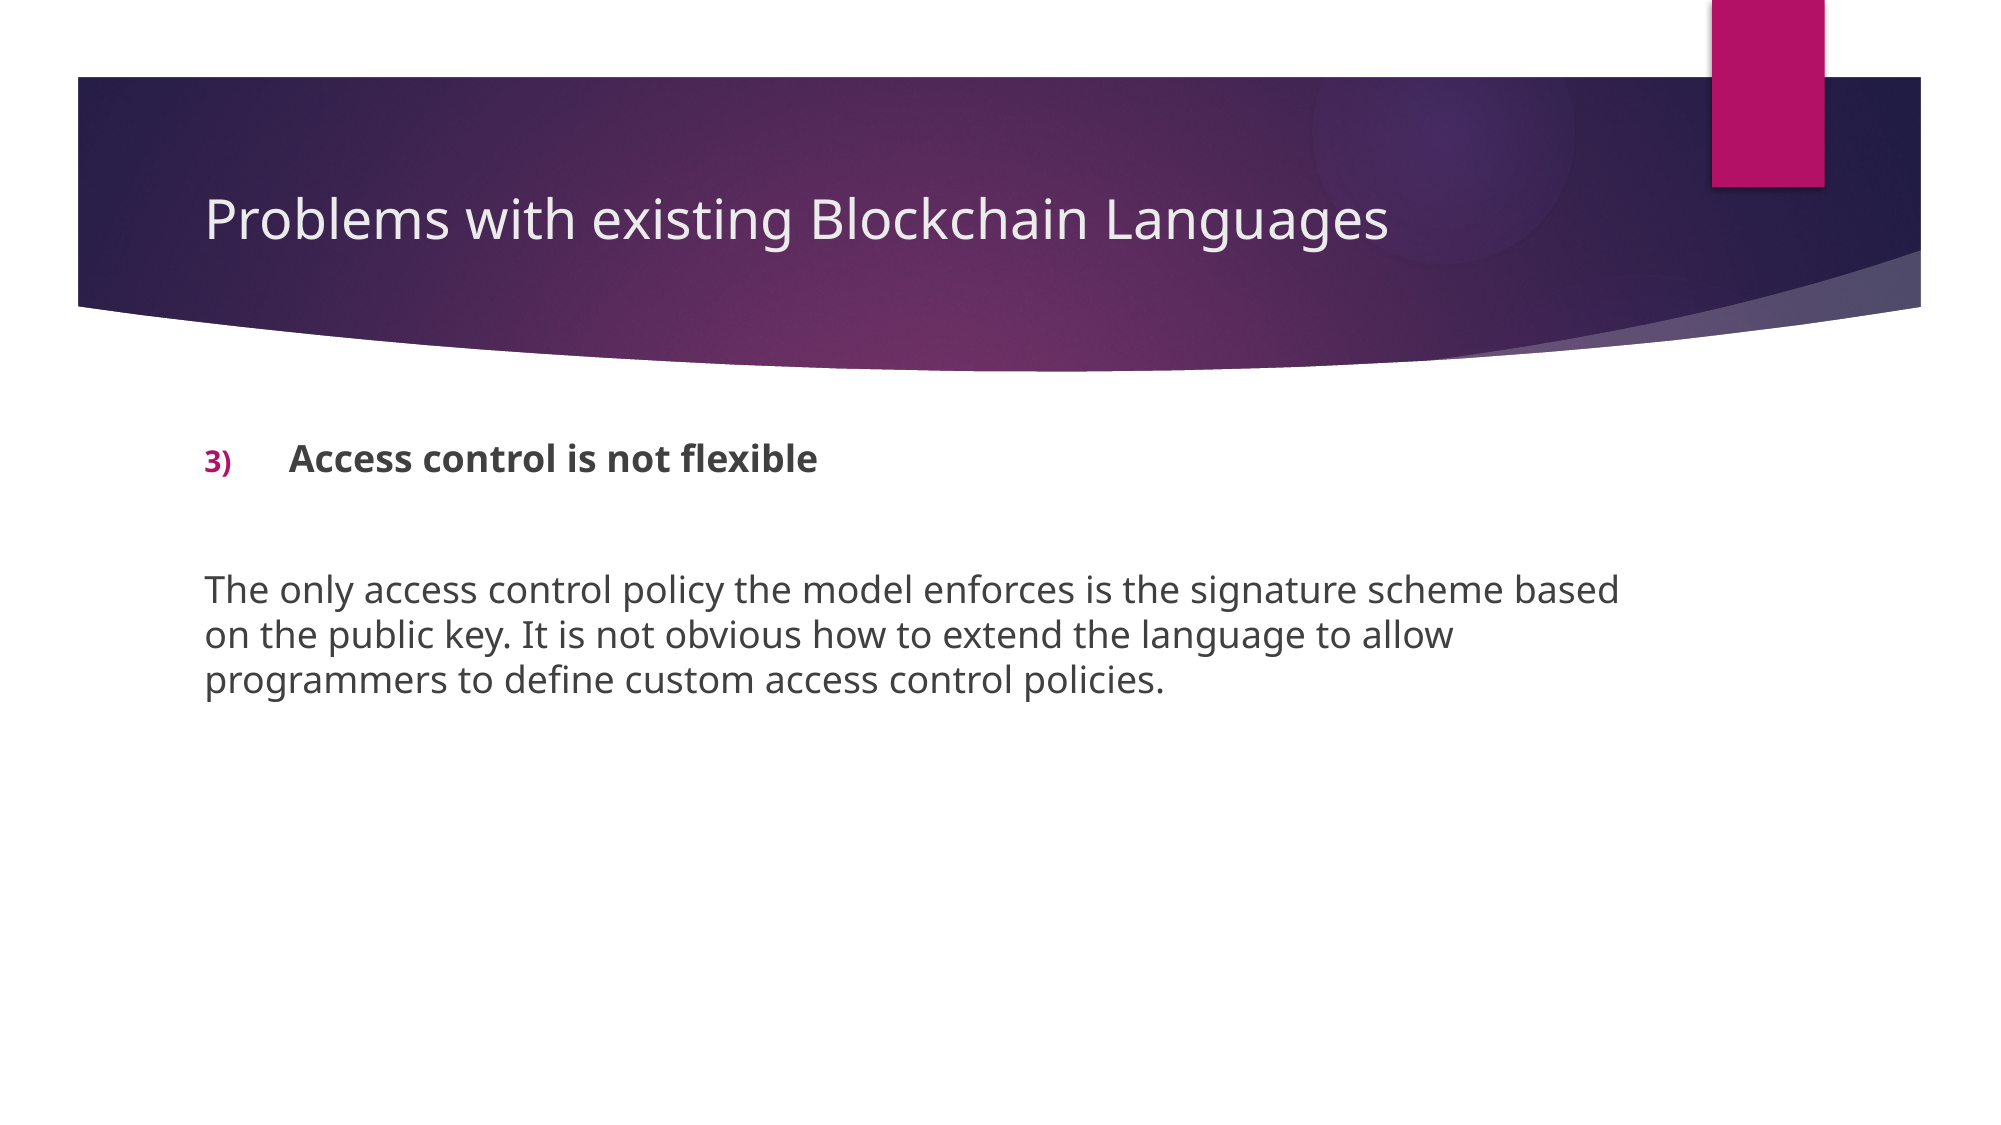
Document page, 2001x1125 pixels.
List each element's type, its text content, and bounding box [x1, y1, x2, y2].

title Problems with existing Blockchain Languages [189, 159, 1627, 276]
list Access control is not flexible The only access control policy the model enforces is the signature scheme based on the public key. It is not obvious how to extend the language to allow programmers to define custom access control policies. [189, 427, 1638, 988]
